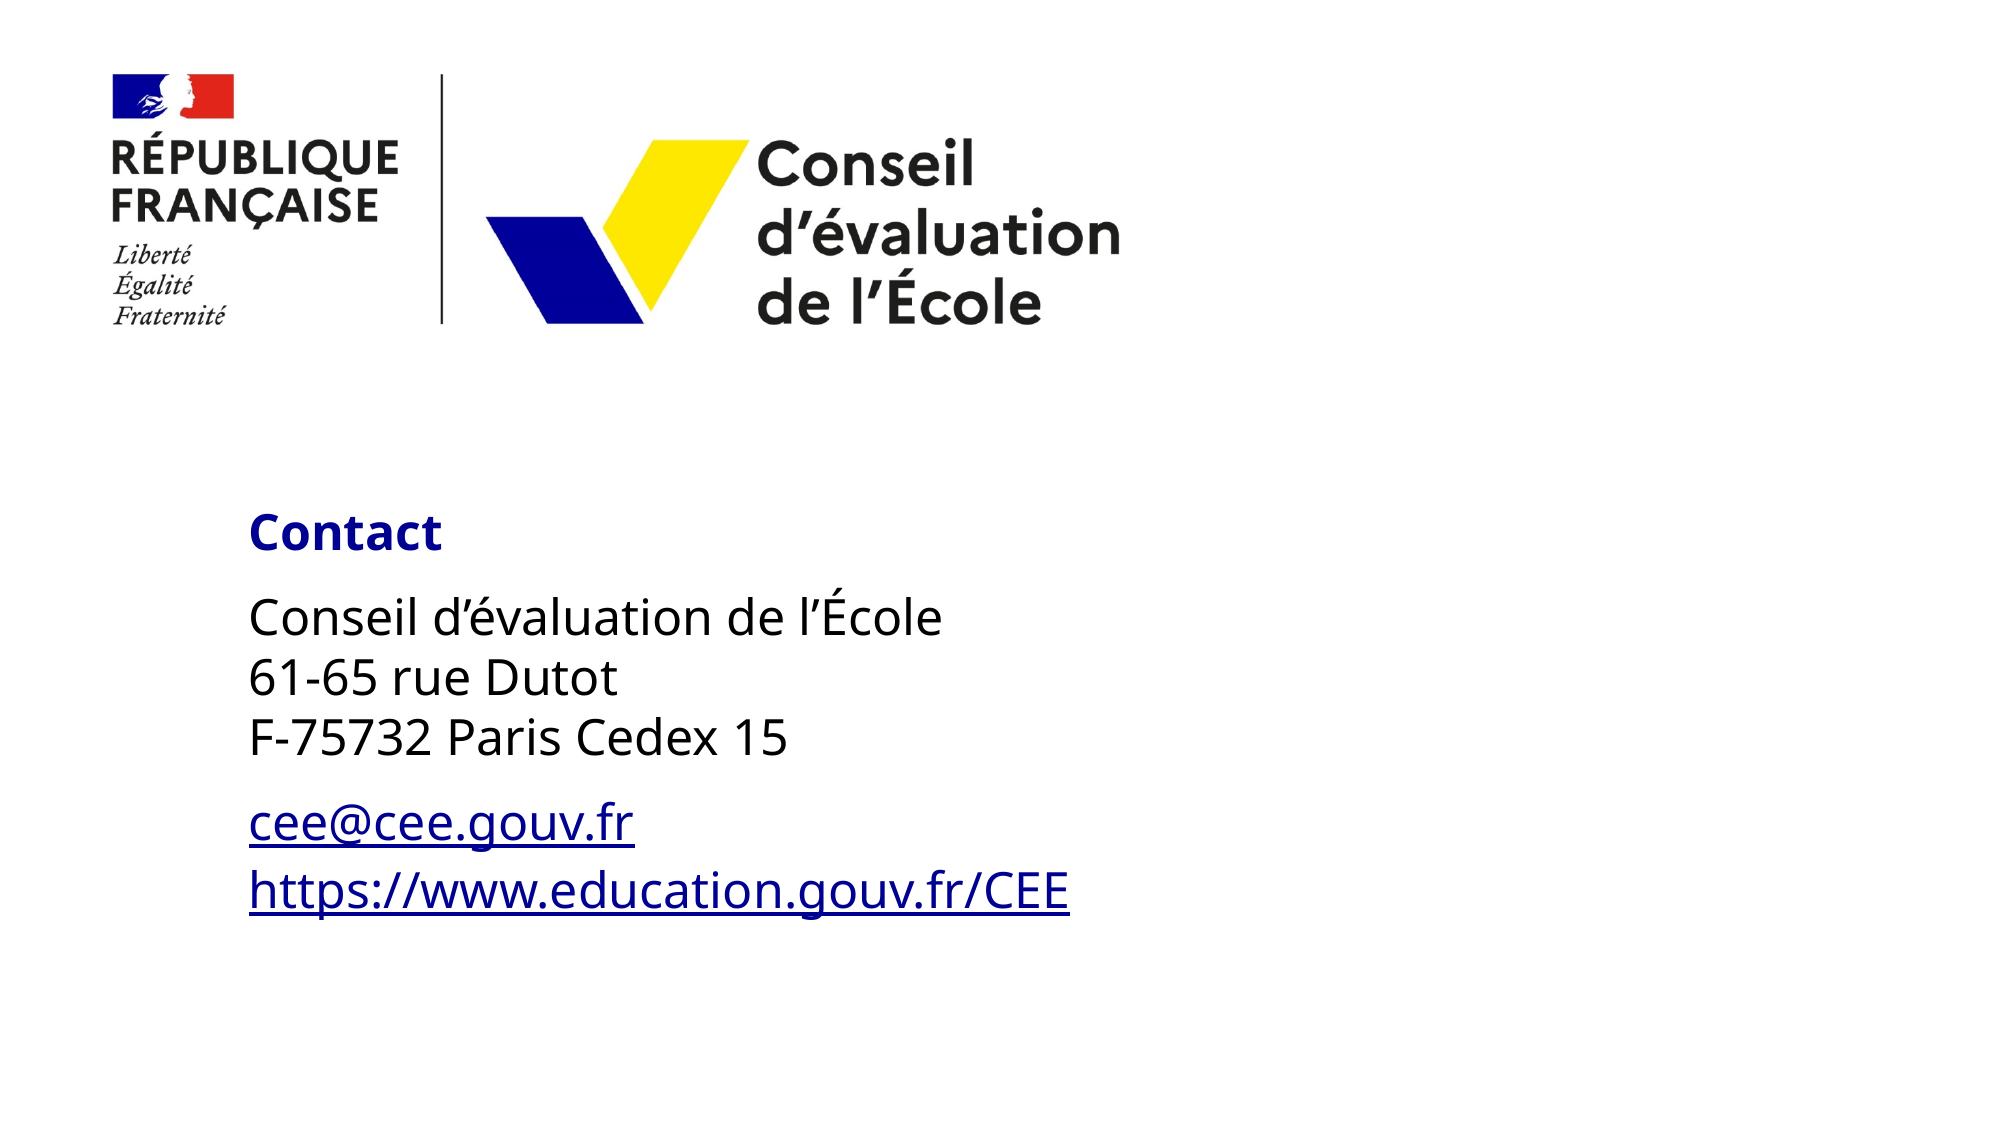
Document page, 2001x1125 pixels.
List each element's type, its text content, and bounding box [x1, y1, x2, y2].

text_box Contact Conseil d’évaluation de l’École 61-65 rue Dutot F-75732 Paris Cedex 15 cee@cee.gouv.fr https://www.education.gouv.fr/CEE [233, 393, 1945, 1034]
picture [68, 30, 1163, 368]
